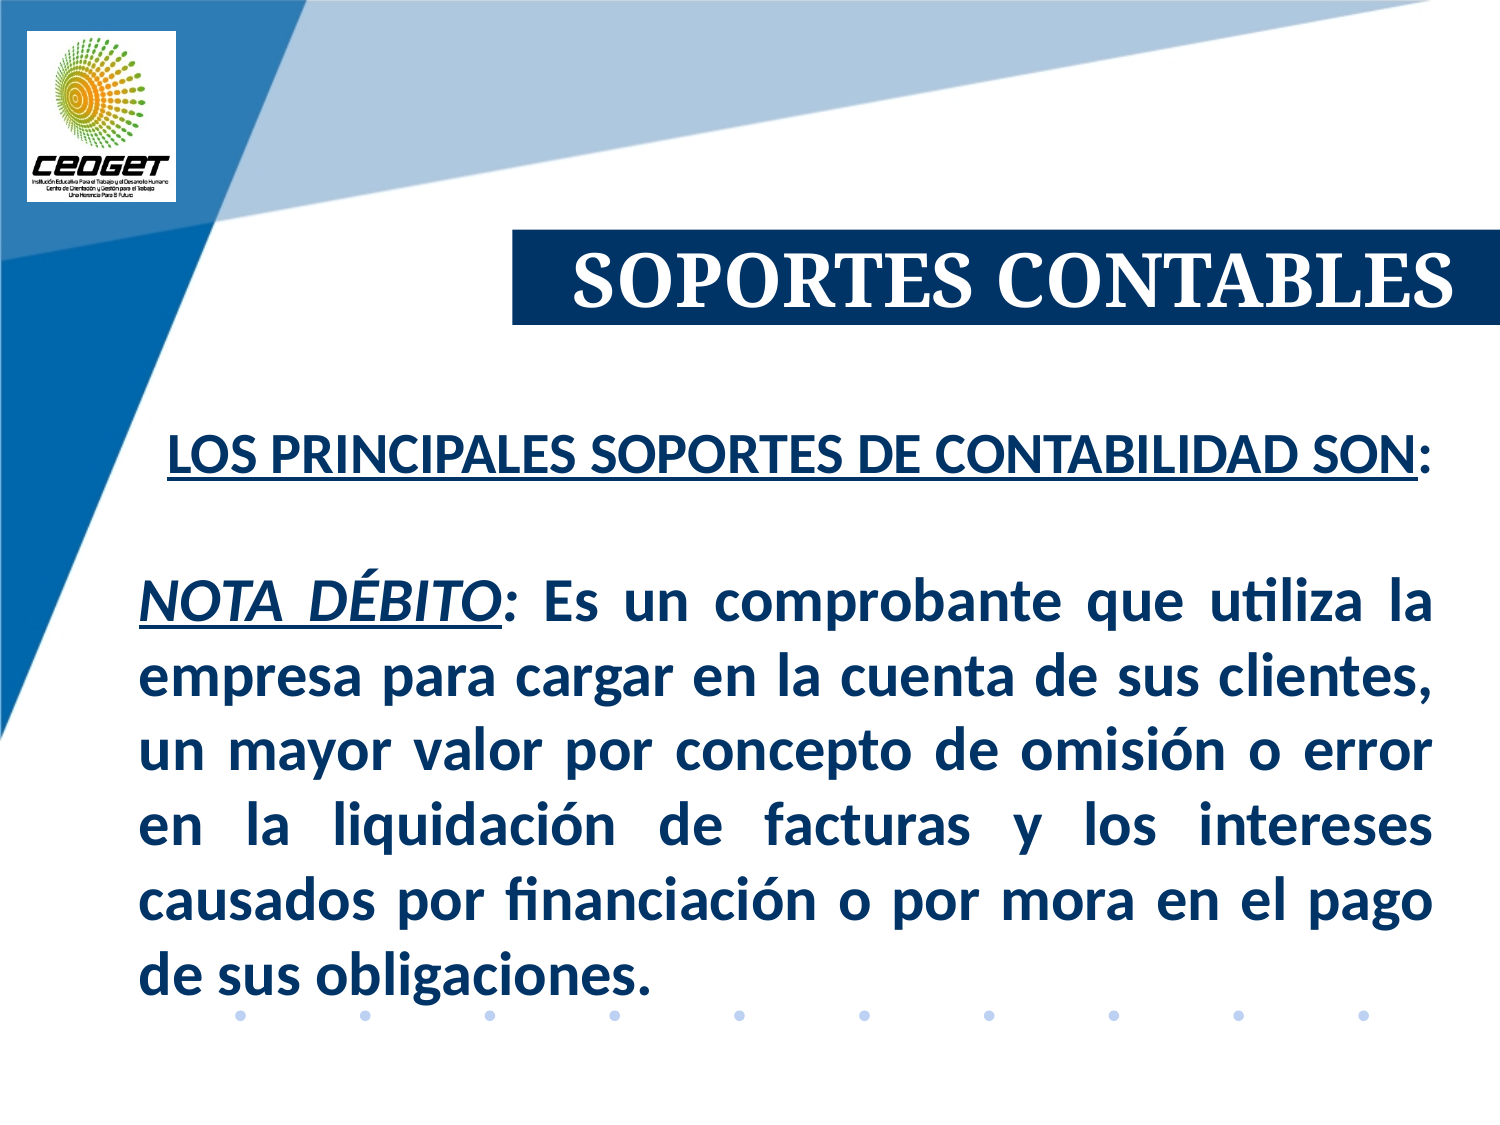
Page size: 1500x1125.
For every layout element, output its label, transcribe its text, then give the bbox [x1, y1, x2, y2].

text_box NOTA DÉBITO: Es un comprobante que utiliza la empresa para cargar en la cuenta de sus clientes, un mayor valor por concepto de omisión o error en la liquidación de facturas y los intereses causados por financiación o por mora en el pago de sus obligaciones. [124, 551, 1451, 1016]
picture [0, 0, 1500, 842]
title SOPORTES CONTABLES [512, 229, 1500, 326]
text_box LOS PRINCIPALES SOPORTES DE CONTABILIDAD SON: [152, 407, 1486, 493]
